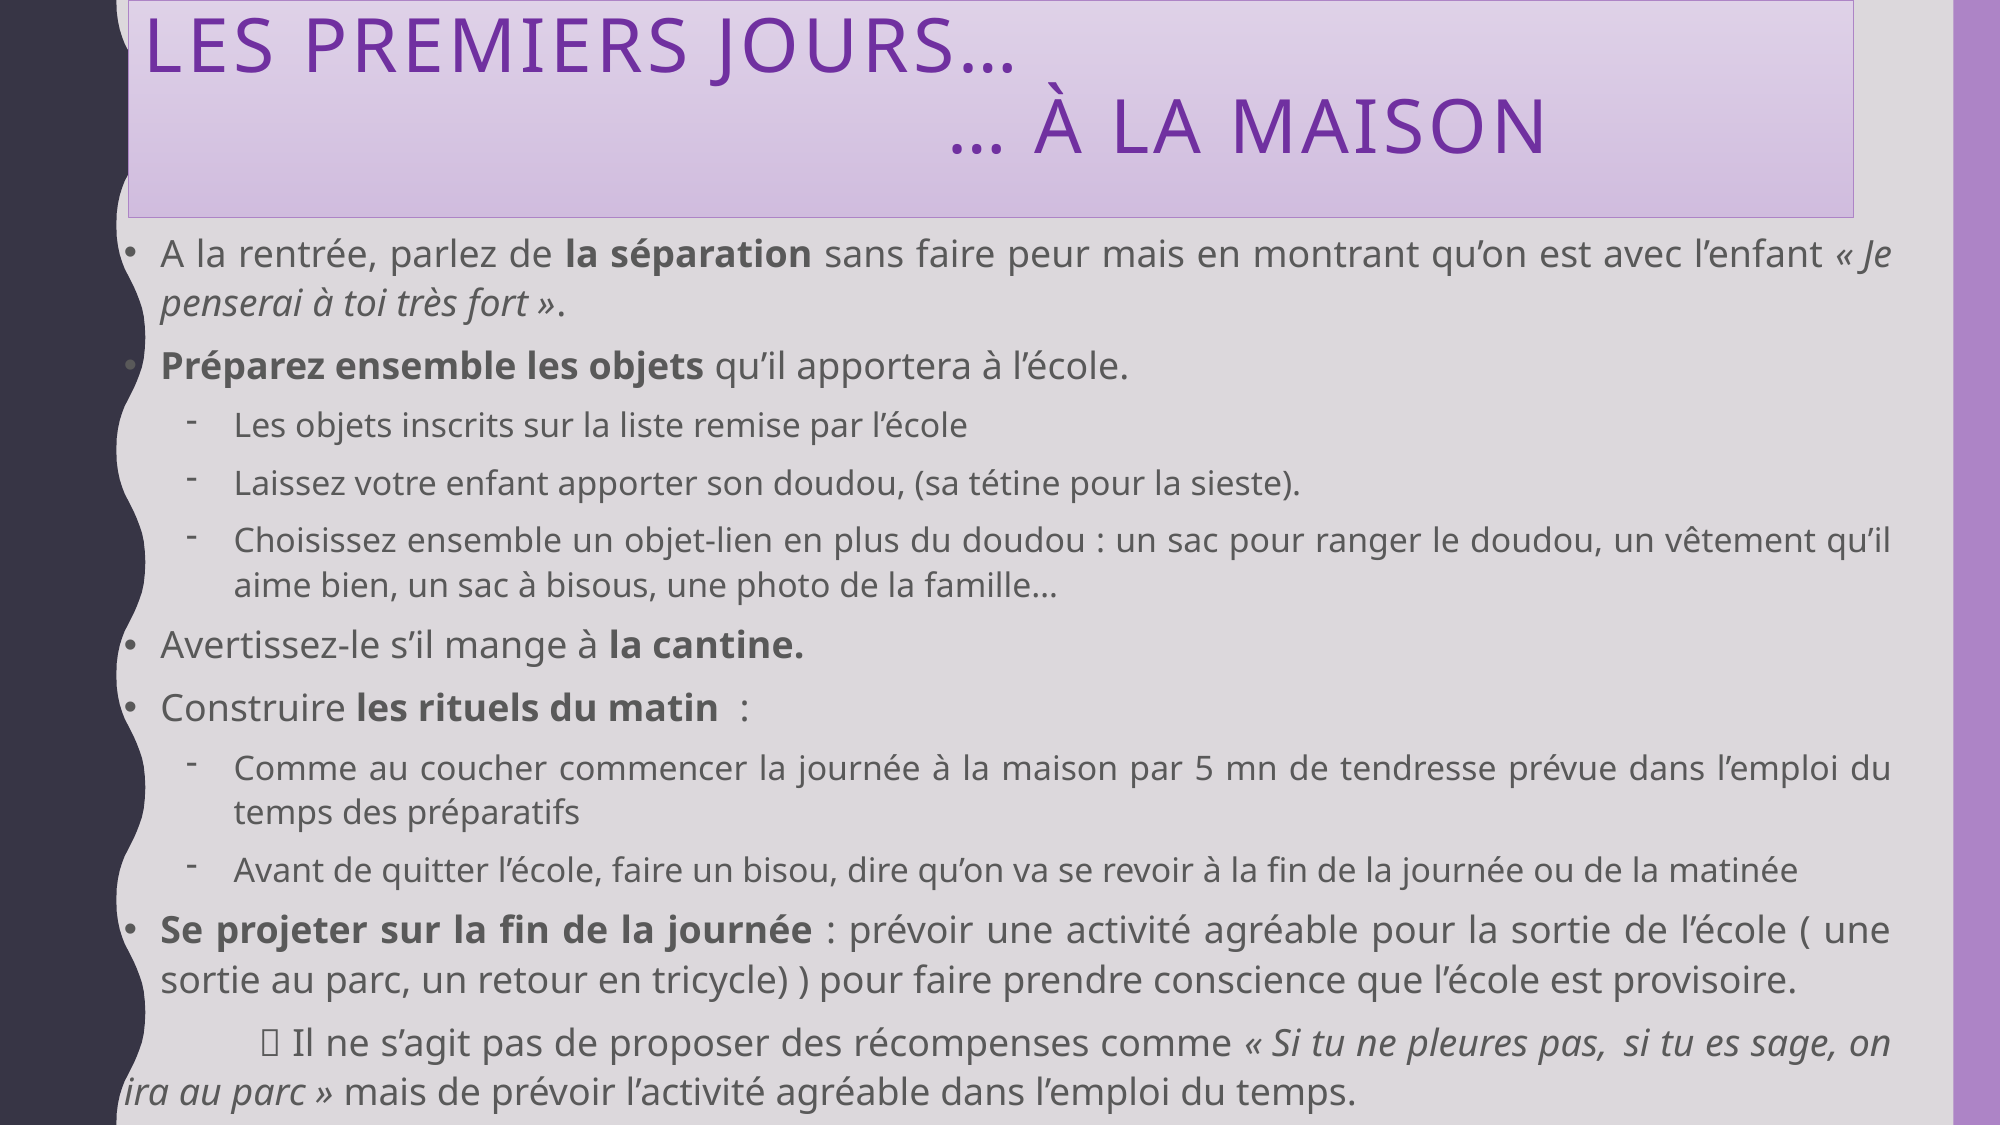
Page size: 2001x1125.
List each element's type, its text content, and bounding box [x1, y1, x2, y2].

list A la rentrée, parlez de la séparation sans faire peur mais en montrant qu’on est avec l’enfant « Je penserai à toi très fort ». Préparez ensemble les objets qu’il apportera à l’école. Les objets inscrits sur la liste remise par l’école Laissez votre enfant apporter son doudou, (sa tétine pour la sieste). Choisissez ensemble un objet-lien en plus du doudou : un sac pour ranger le doudou, un vêtement qu’il aime bien, un sac à bisous, une photo de la famille… Avertissez-le s’il mange à la cantine. Construire les rituels du matin : Comme au coucher commencer la journée à la maison par 5 mn de tendresse prévue dans l’emploi du temps des préparatifs Avant de quitter l’école, faire un bisou, dire qu’on va se revoir à la fin de la journée ou de la matinée Se projeter sur la fin de la journée : prévoir une activité agréable pour la sortie de l’école ( une sortie au parc, un retour en tricycle) ) pour faire prendre conscience que l’école est provisoire.  Il ne s’agit pas de proposer des récompenses comme « Si tu ne pleures pas, si tu es sage, on ira au parc » mais de prévoir l’activité agréable dans l’emploi du temps. [109, 217, 1908, 1125]
title Les premiers jours… … à la maison [128, 0, 1854, 217]
